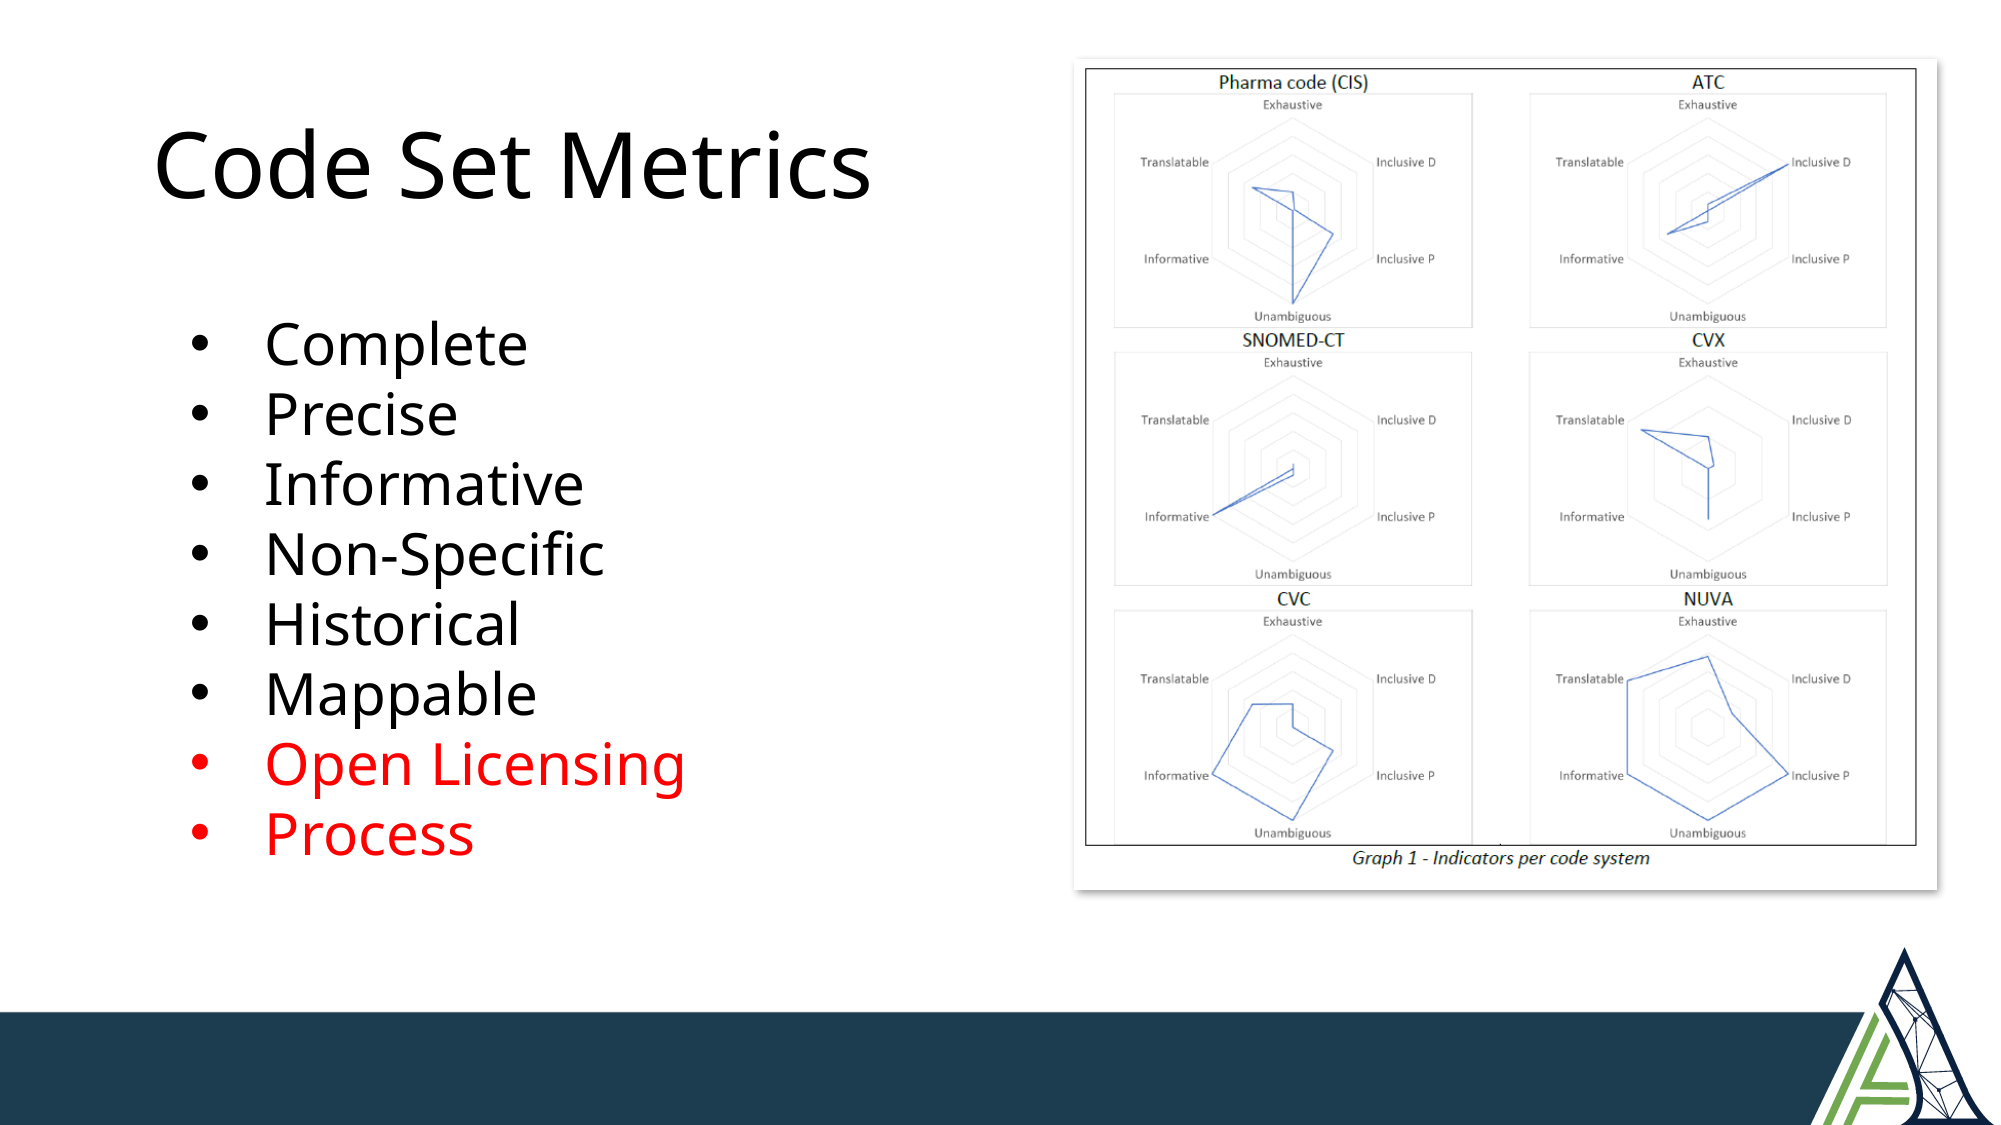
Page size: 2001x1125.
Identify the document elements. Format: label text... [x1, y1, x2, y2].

title Code Set Metrics [137, 59, 1074, 278]
picture [0, 0, 2000, 1125]
list Complete Precise Informative Non-Specific Historical Mappable Open Licensing Process [137, 299, 1863, 1014]
